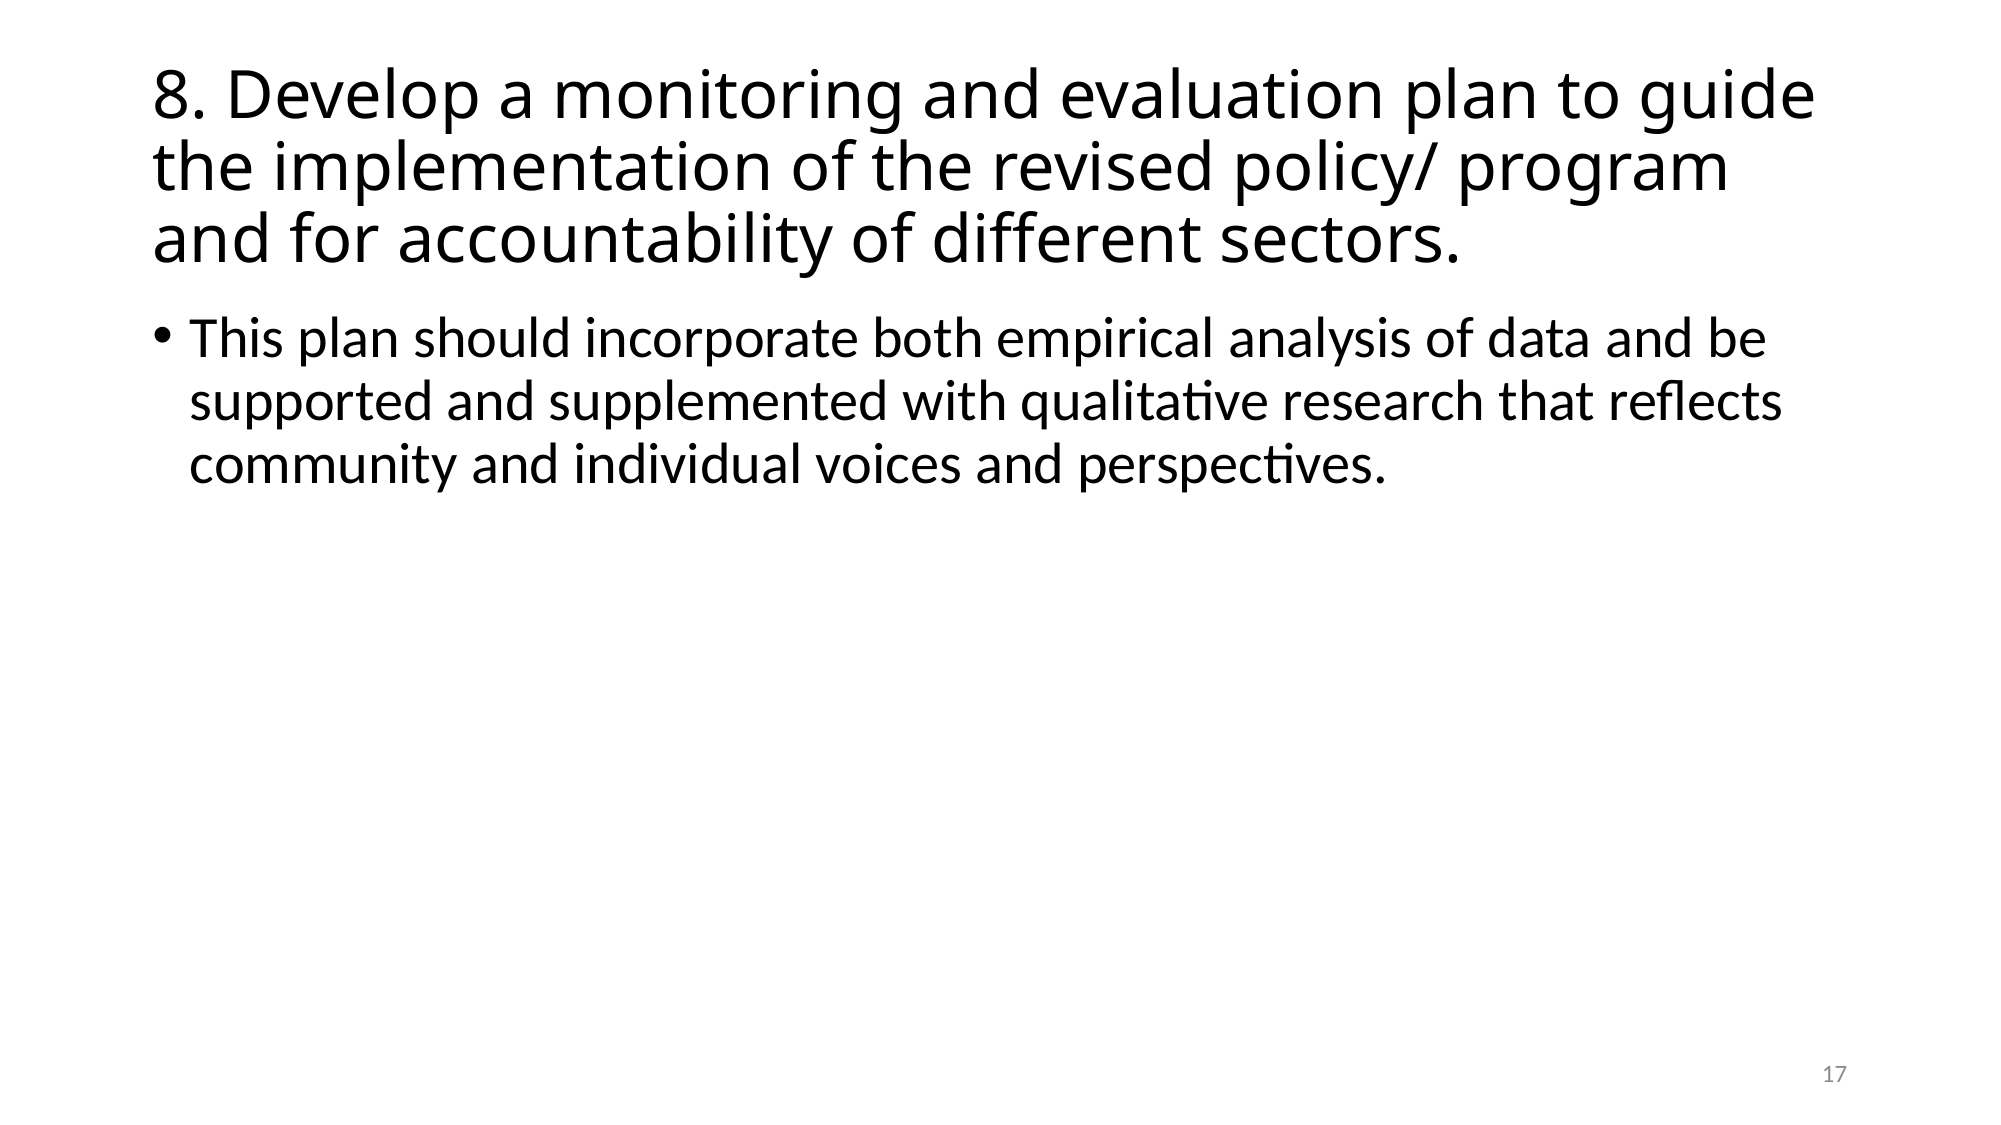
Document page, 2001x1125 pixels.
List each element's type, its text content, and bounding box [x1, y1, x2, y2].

title 8. Develop a monitoring and evaluation plan to guide the implementation of the revised policy/ program and for accountability of different sectors. [137, 59, 1863, 278]
list This plan should incorporate both empirical analysis of data and be supported and supplemented with qualitative research that reflects community and individual voices and perspectives. [137, 299, 1863, 1014]
slide_number 17 [1412, 1042, 1863, 1103]
